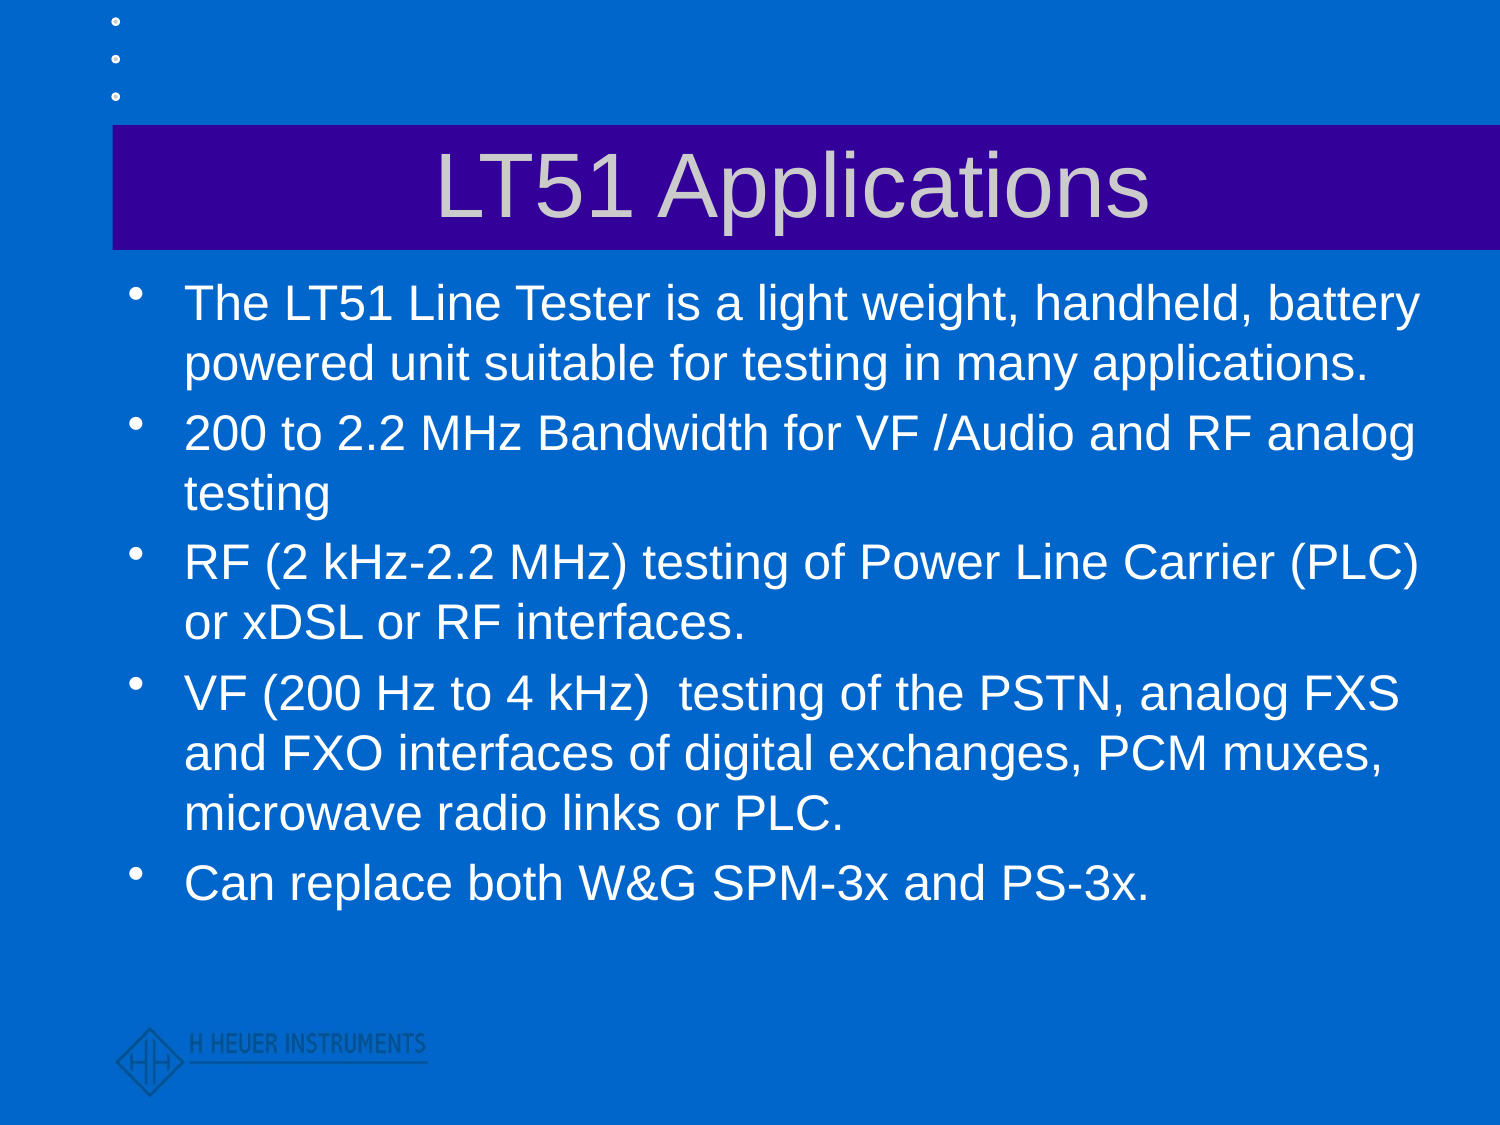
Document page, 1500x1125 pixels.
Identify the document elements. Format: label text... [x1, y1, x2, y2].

title LT51 Applications [112, 99, 1476, 262]
list The LT51 Line Tester is a light weight, handheld, battery powered unit suitable for testing in many applications. 200 to 2.2 MHz Bandwidth for VF /Audio and RF analog testing RF (2 kHz-2.2 MHz) testing of Power Line Carrier (PLC) or xDSL or RF interfaces. VF (200 Hz to 4 kHz) testing of the PSTN, analog FXS and FXO interfaces of digital exchanges, PCM muxes, microwave radio links or PLC. Can replace both W&G SPM-3x and PS-3x. [112, 262, 1476, 1013]
picture [112, 1024, 439, 1100]
